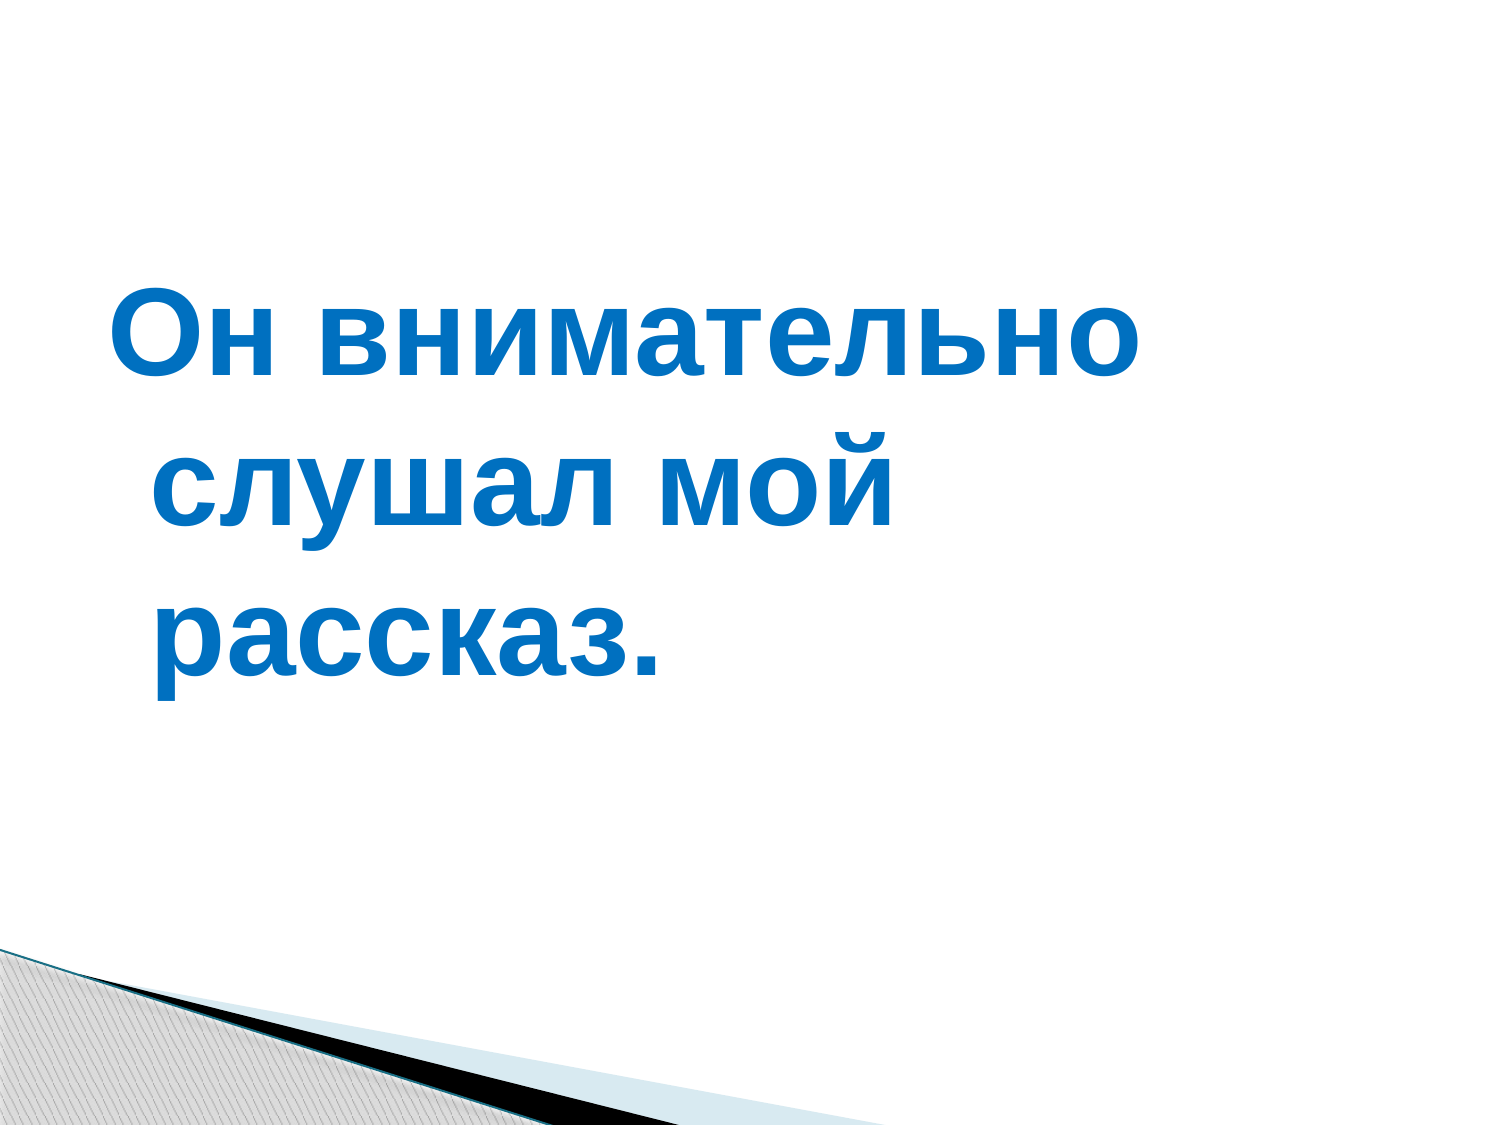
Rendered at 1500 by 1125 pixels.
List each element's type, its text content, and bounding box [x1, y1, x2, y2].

list Он внимательно слушал мой рассказ. [75, 243, 1425, 986]
